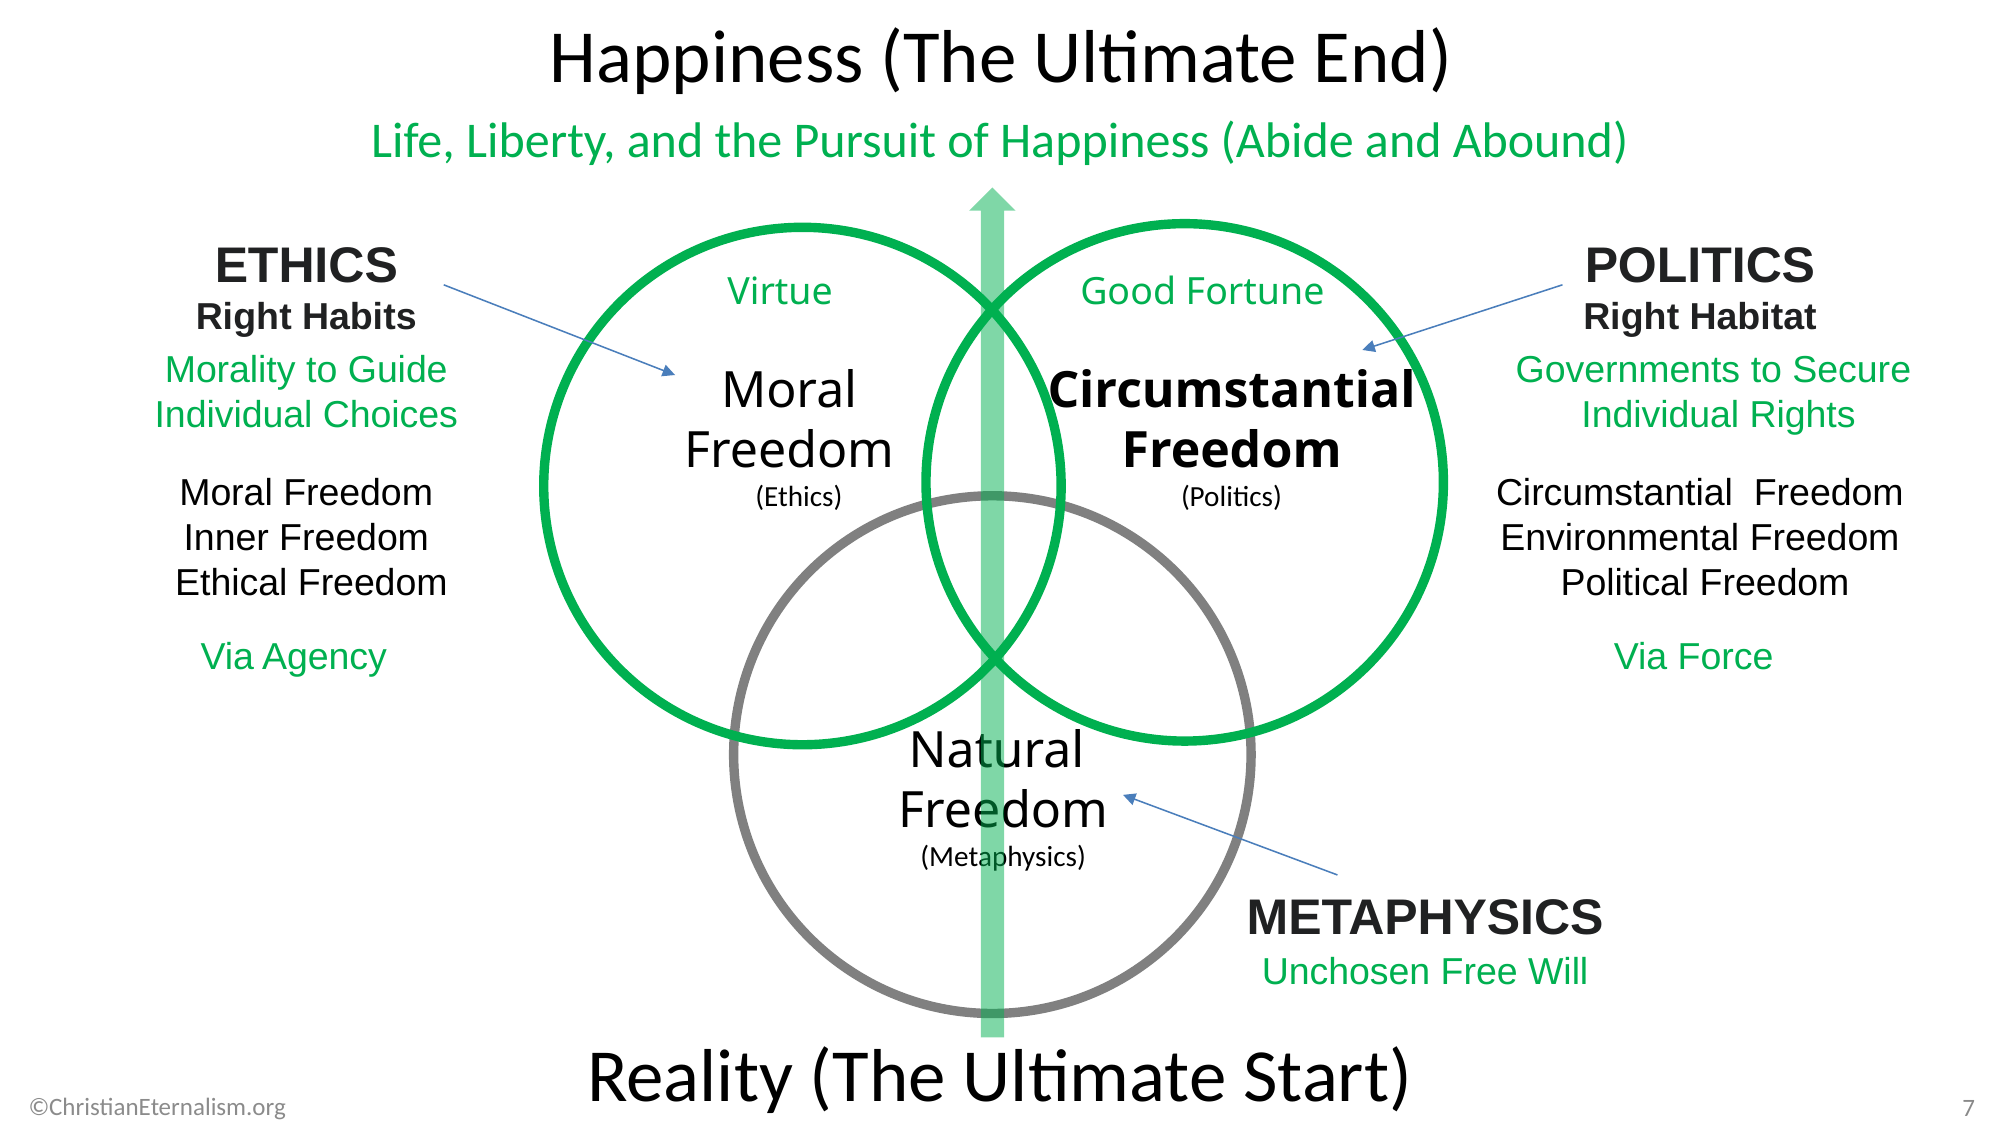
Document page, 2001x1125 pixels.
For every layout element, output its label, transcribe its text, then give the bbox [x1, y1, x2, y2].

text_box [967, 185, 1018, 222]
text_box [443, 285, 676, 376]
text_box METAPHYSICS [1257, 876, 1650, 952]
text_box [1123, 795, 1338, 876]
text_box Via Agency [125, 624, 463, 685]
text_box Reality (The Ultimate Start) [0, 1018, 2000, 1124]
text_box Governments to Secure Individual Rights [1493, 337, 1950, 443]
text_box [528, 227, 1062, 745]
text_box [1362, 285, 1563, 351]
text_box Morality to Guide Individual Choices [137, 337, 475, 443]
text_box Happiness (The Ultimate End) [2, 0, 2000, 99]
text_box POLITICS Right Habitat [1562, 224, 1838, 337]
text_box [925, 223, 1489, 742]
text_box Unchosen Free Will [1257, 939, 1638, 1000]
text_box Via Force [1524, 624, 1863, 685]
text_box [733, 751, 1252, 1014]
text_box ETHICS Right Habits [168, 224, 444, 337]
text_box Circumstantial Freedom Environmental Freedom Political Freedom [1493, 460, 1925, 611]
text_box Moral Freedom Inner Freedom Ethical Freedom [137, 460, 475, 611]
text_box Life, Liberty, and the Pursuit of Happiness (Abide and Abound) [0, 99, 2000, 175]
